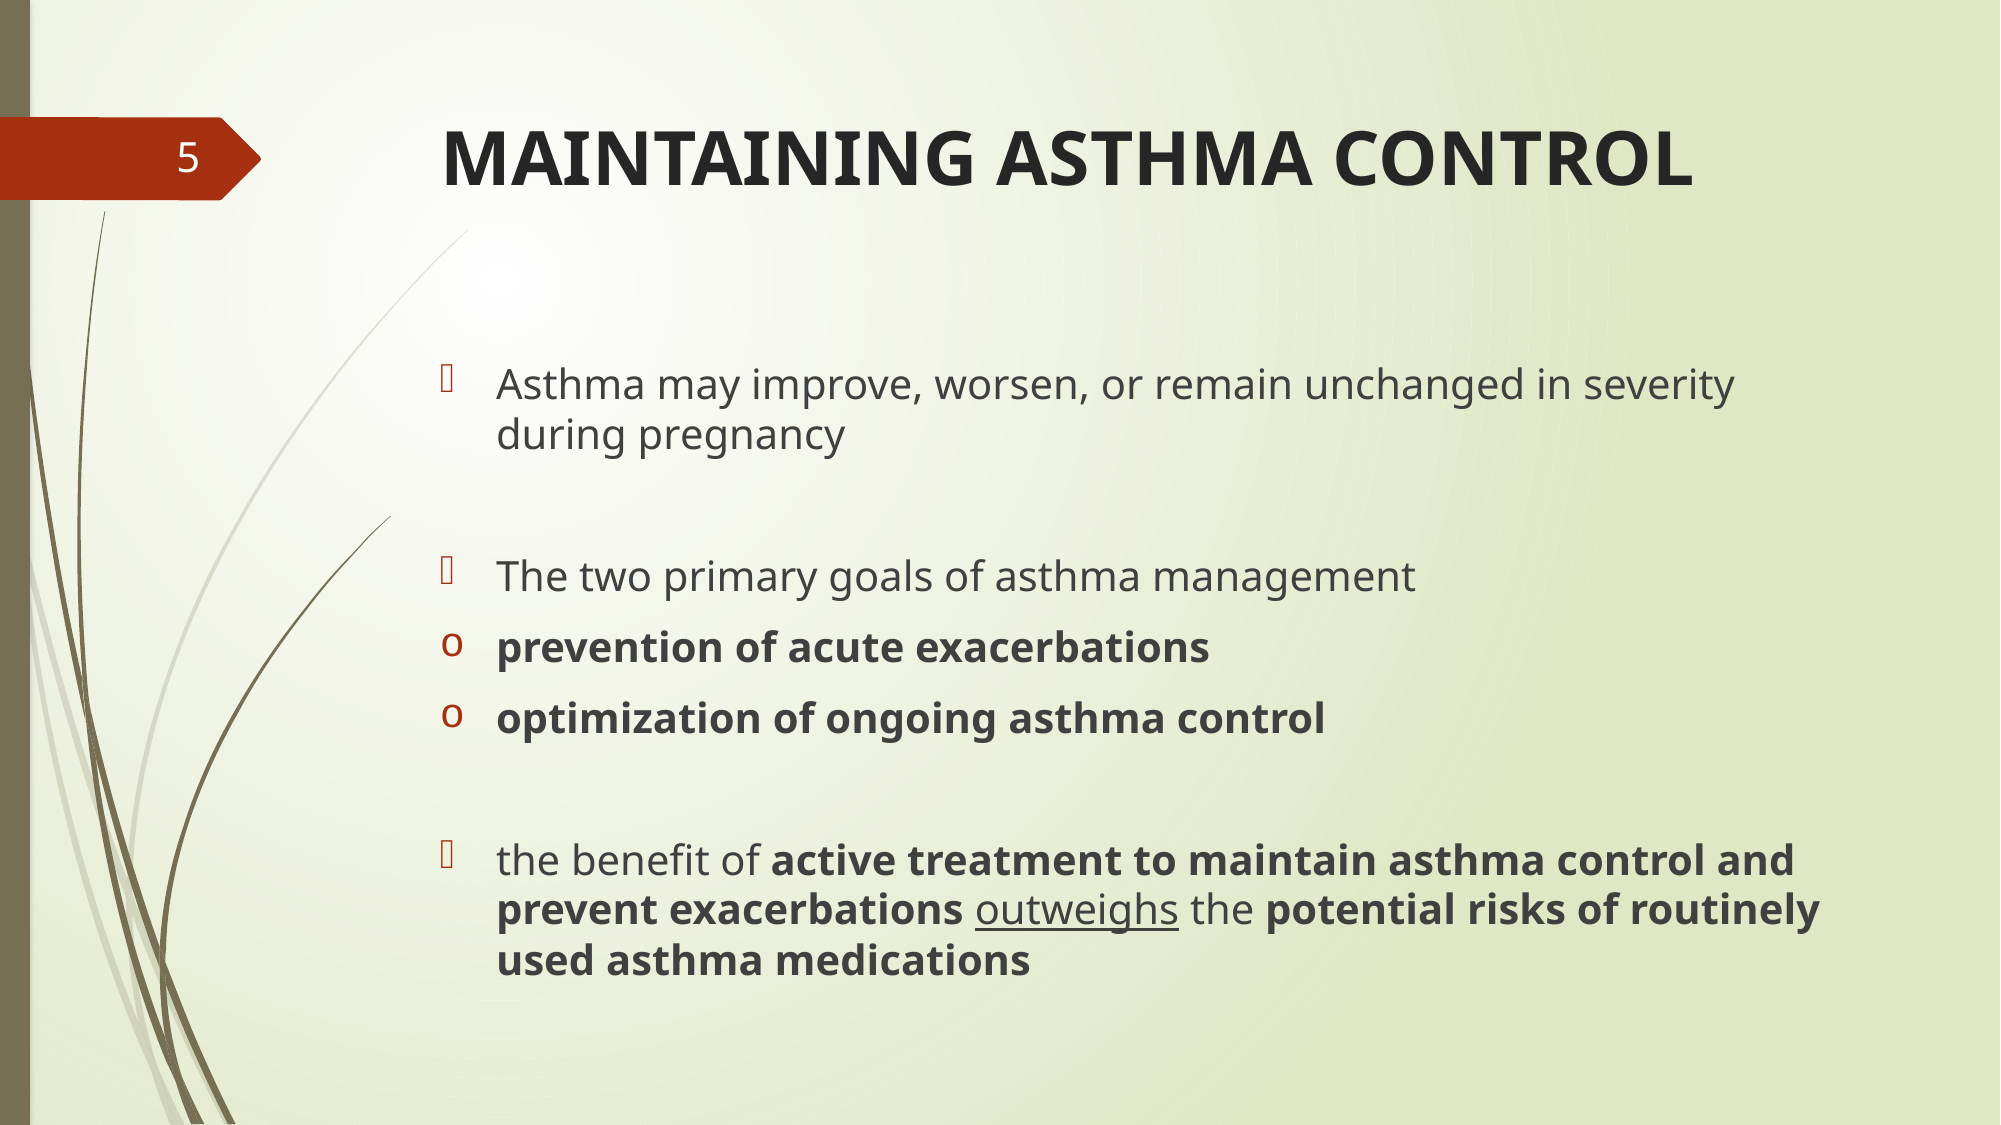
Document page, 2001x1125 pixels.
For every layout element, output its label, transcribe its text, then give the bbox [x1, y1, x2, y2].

list Asthma may improve, worsen, or remain unchanged in severity during pregnancy The two primary goals of asthma management prevention of acute exacerbations optimization of ongoing asthma control the benefit of active treatment to maintain asthma control and prevent exacerbations outweighs the potential risks of routinely used asthma medications [424, 350, 1888, 1046]
title MAINTAINING ASTHMA CONTROL [425, 102, 1888, 313]
slide_number 5 [87, 129, 216, 190]
